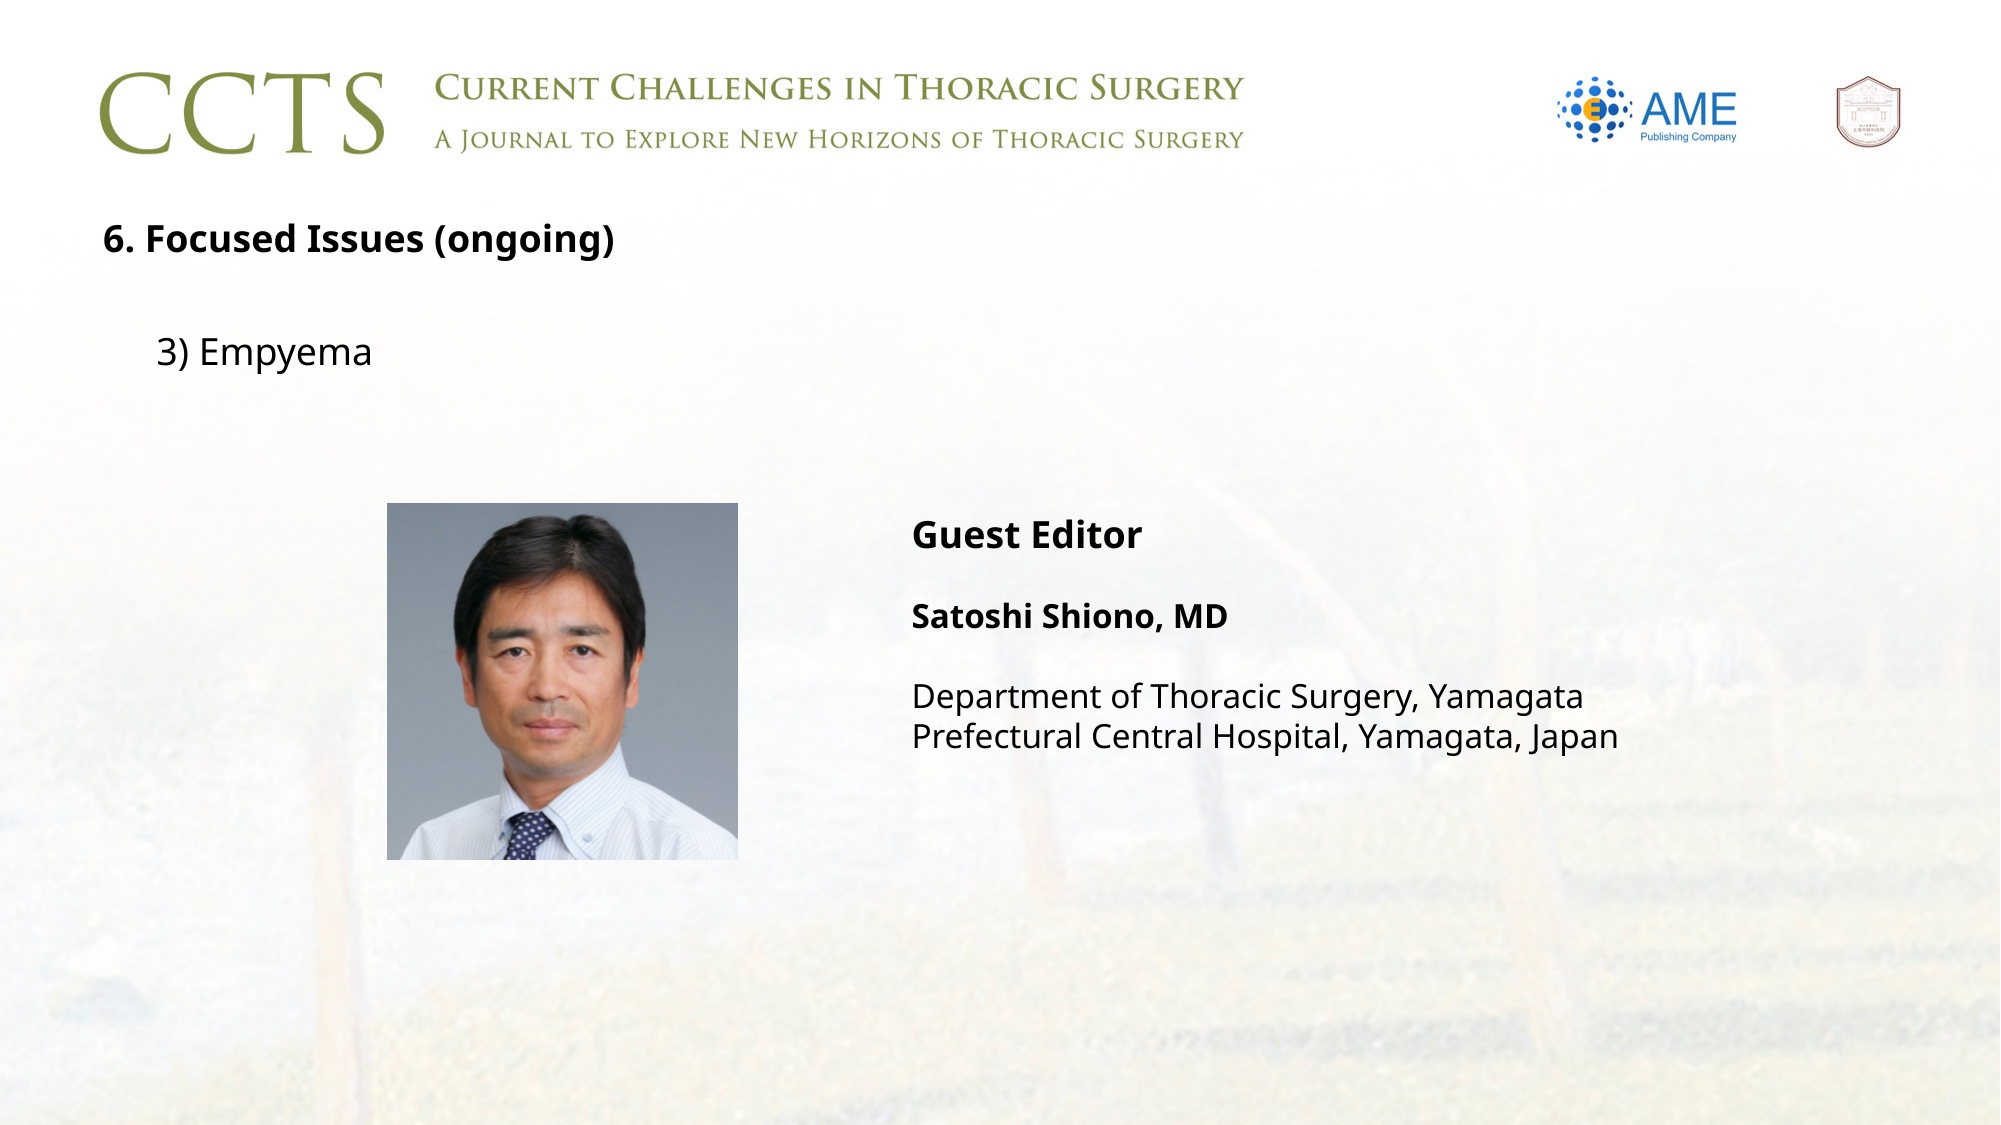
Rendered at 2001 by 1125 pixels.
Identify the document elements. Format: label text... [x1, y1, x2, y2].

text_box 3) Empyema [141, 320, 389, 380]
text_box Guest Editor Satoshi Shiono, MD Department of Thoracic Surgery, Yamagata Prefectural Central Hospital, Yamagata, Japan [896, 503, 1750, 763]
text_box 6. Focused Issues (ongoing) [88, 207, 631, 268]
picture [0, 0, 2000, 1125]
